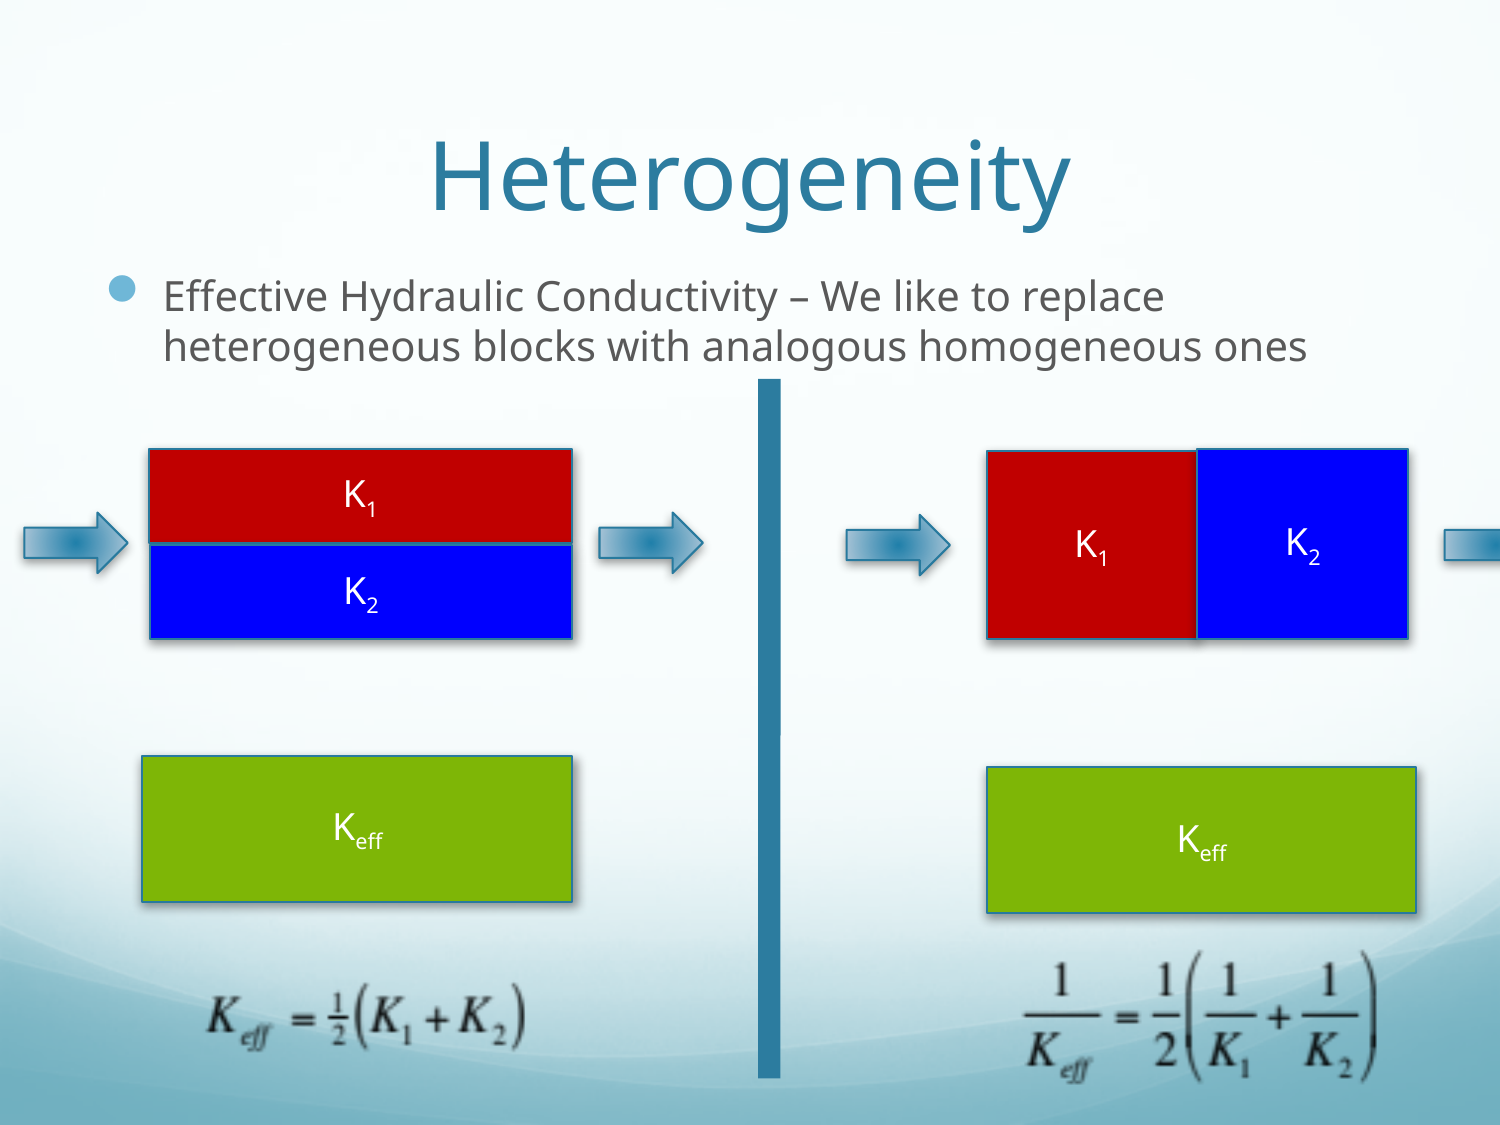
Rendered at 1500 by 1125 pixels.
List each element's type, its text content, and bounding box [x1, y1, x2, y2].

text_box [23, 511, 129, 575]
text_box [200, 978, 526, 1053]
text_box Keff [141, 755, 573, 903]
text_box [845, 513, 951, 577]
text_box Keff [986, 766, 1417, 914]
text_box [1017, 944, 1378, 1086]
text_box [598, 511, 704, 575]
text_box K1 [986, 450, 1191, 640]
text_box K1 [148, 448, 573, 543]
list Effective Hydraulic Conductivity – We like to replace heterogeneous blocks with analogous homogeneous ones [90, 262, 1445, 975]
text_box K2 [149, 544, 573, 640]
text_box K2 [1196, 448, 1409, 640]
text_box [1443, 528, 1500, 562]
title Heterogeneity [90, 17, 1410, 237]
